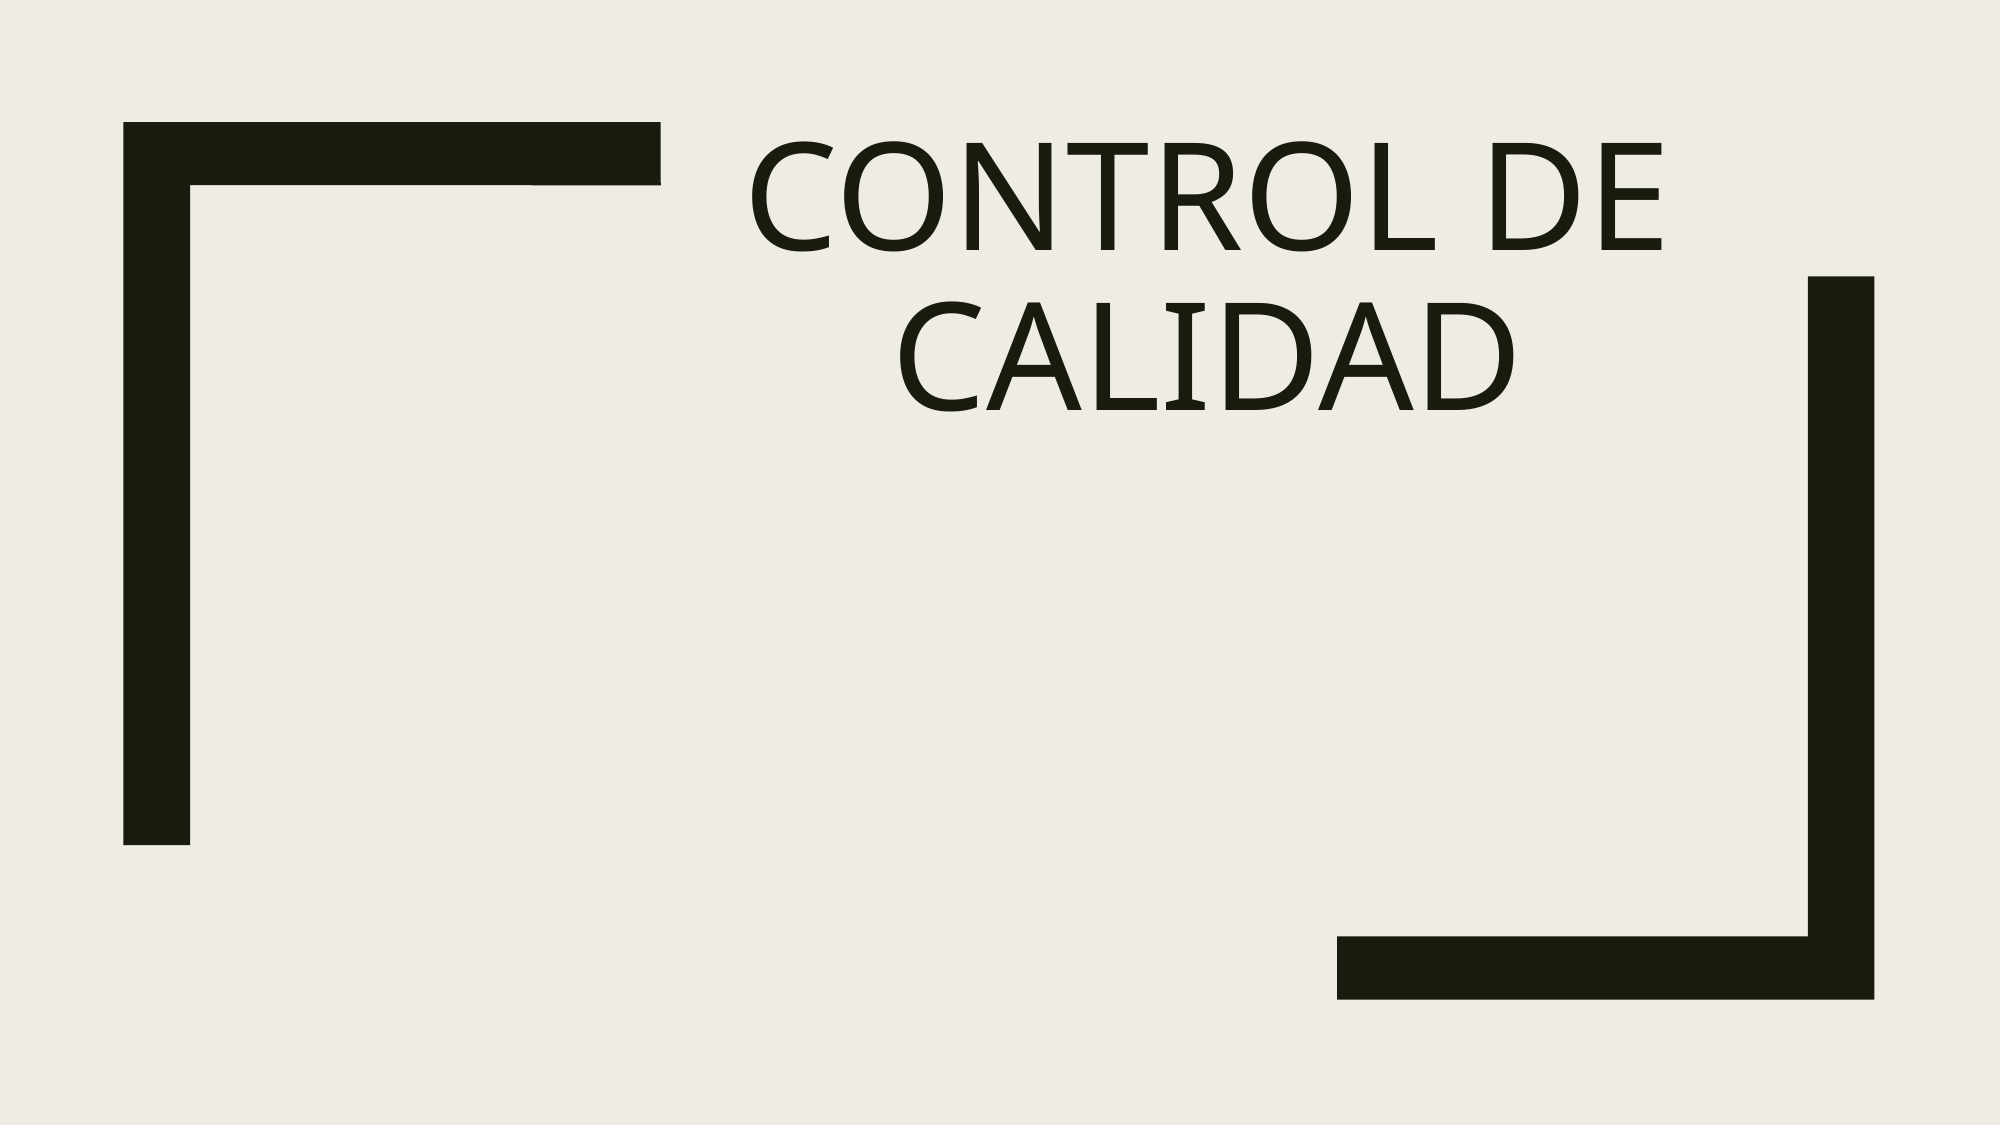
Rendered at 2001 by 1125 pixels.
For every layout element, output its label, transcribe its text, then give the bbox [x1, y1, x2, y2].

title Control de calidad [541, 105, 1913, 450]
